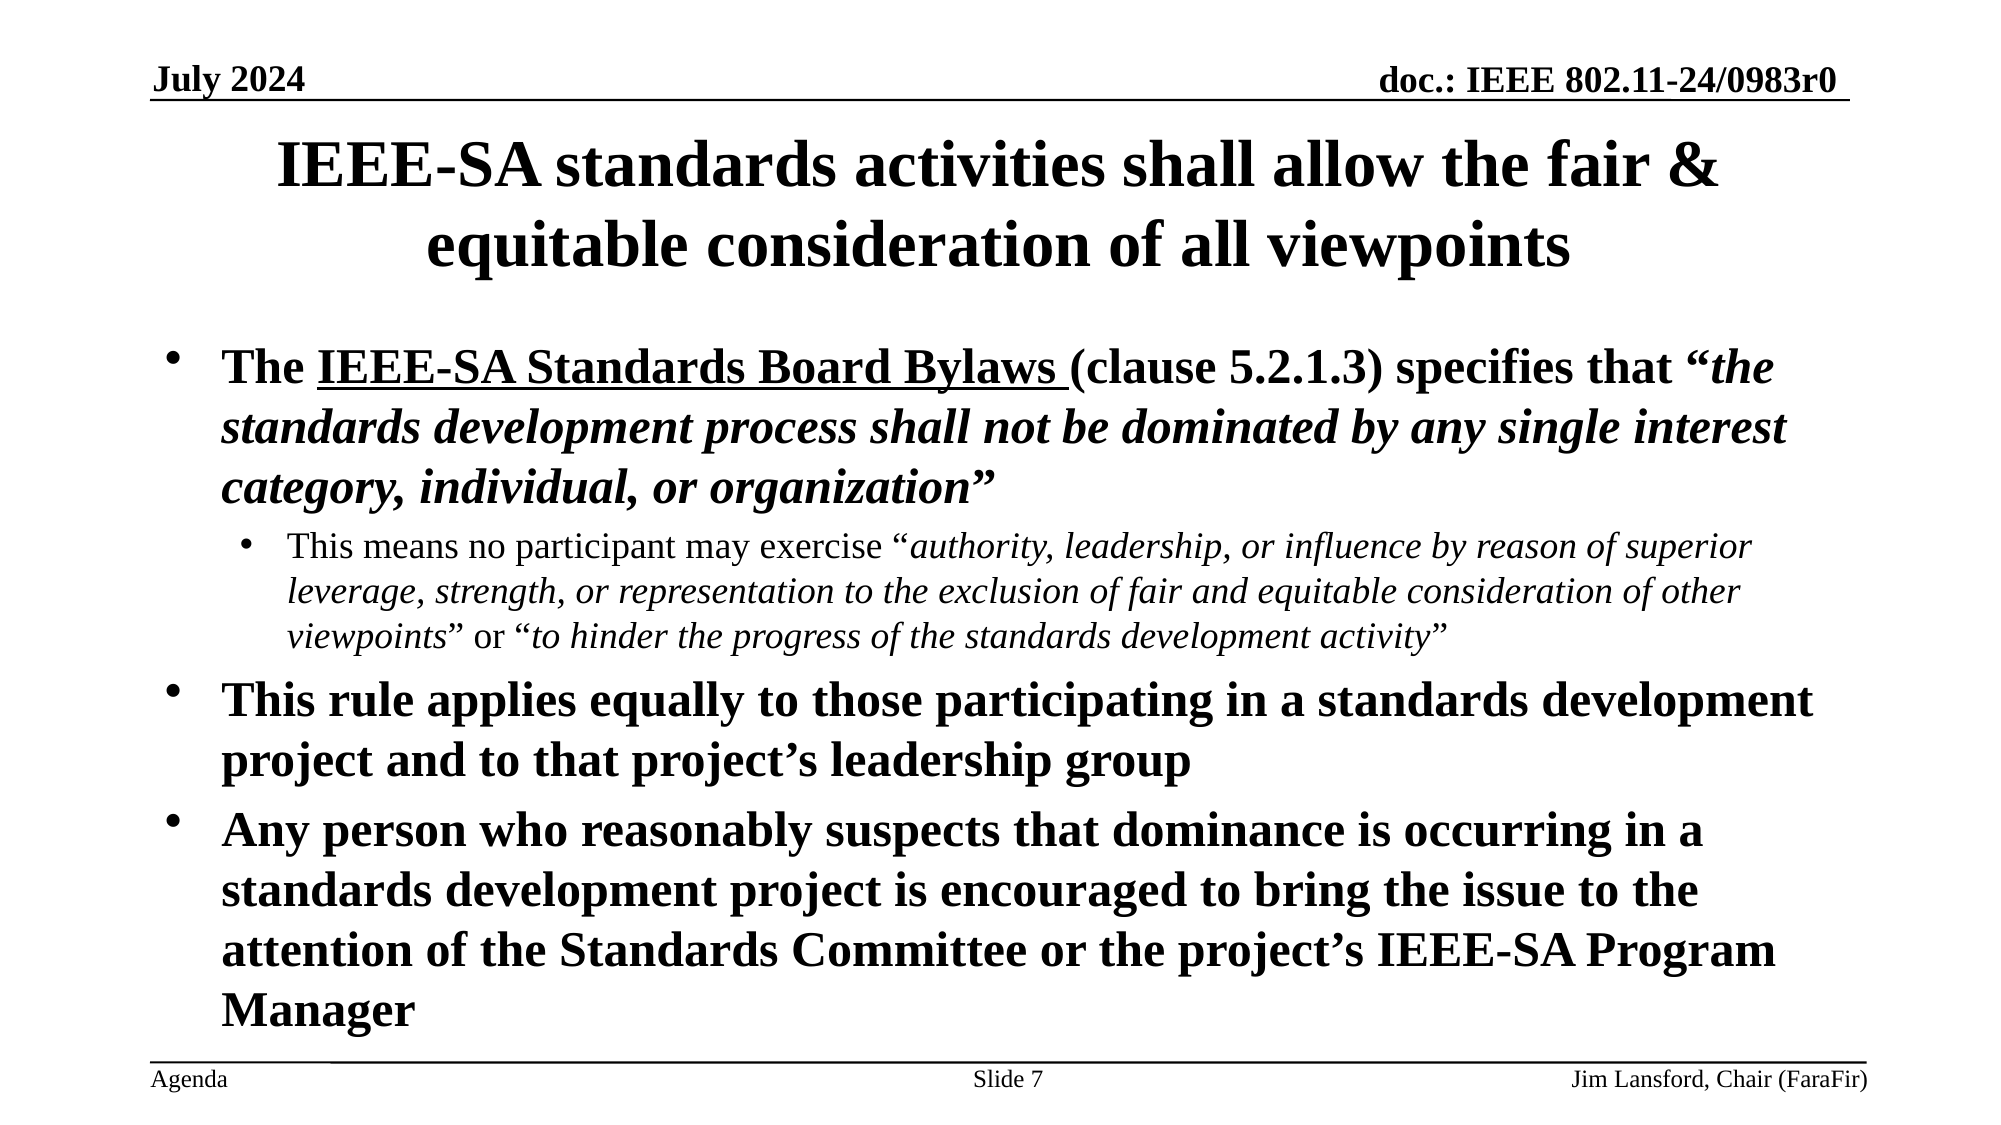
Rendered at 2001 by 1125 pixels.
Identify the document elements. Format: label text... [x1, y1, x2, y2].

footer Jim Lansford, Chair (FaraFir) [1171, 1061, 1869, 1093]
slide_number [152, 53, 410, 100]
title IEEE-SA standards activities shall allow the fair & equitable consideration of all viewpoints [150, 112, 1850, 288]
list The IEEE-SA Standards Board Bylaws (clause 5.2.1.3) specifies that “the standards development process shall not be dominated by any single interest category, individual, or organization” This means no participant may exercise “authority, leadership, or influence by reason of superior leverage, strength, or representation to the exclusion of fair and equitable consideration of other viewpoints” or “to hinder the progress of the standards development activity” This rule applies equally to those participating in a standards development project and to that project’s leadership group Any person who reasonably suspects that dominance is occurring in a standards development project is encouraged to bring the issue to the attention of the Standards Committee or the project’s IEEE-SA Program Manager [149, 326, 1850, 1002]
slide_number Slide 7 [964, 1061, 1053, 1093]
